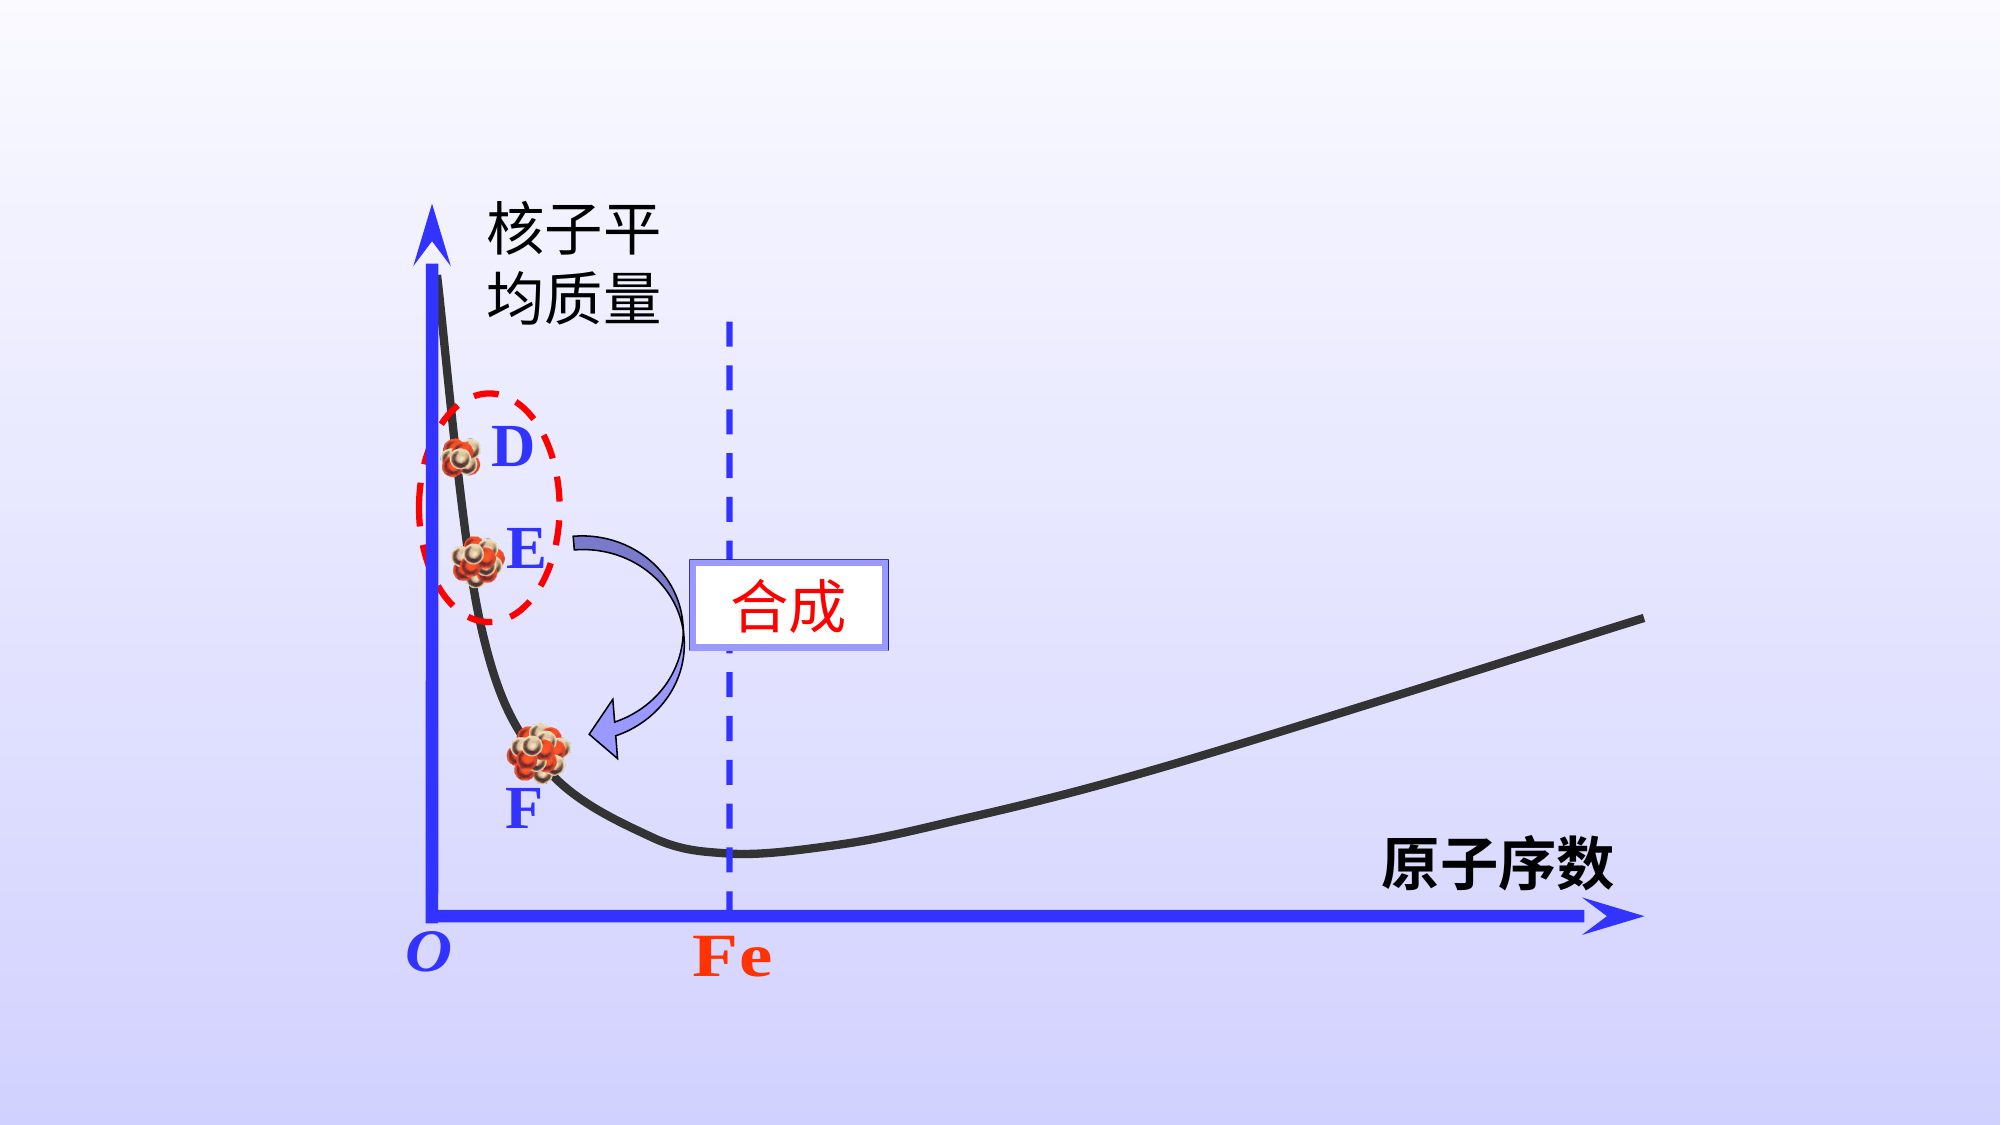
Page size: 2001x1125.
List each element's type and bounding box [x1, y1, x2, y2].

text_box [397, 184, 1645, 984]
